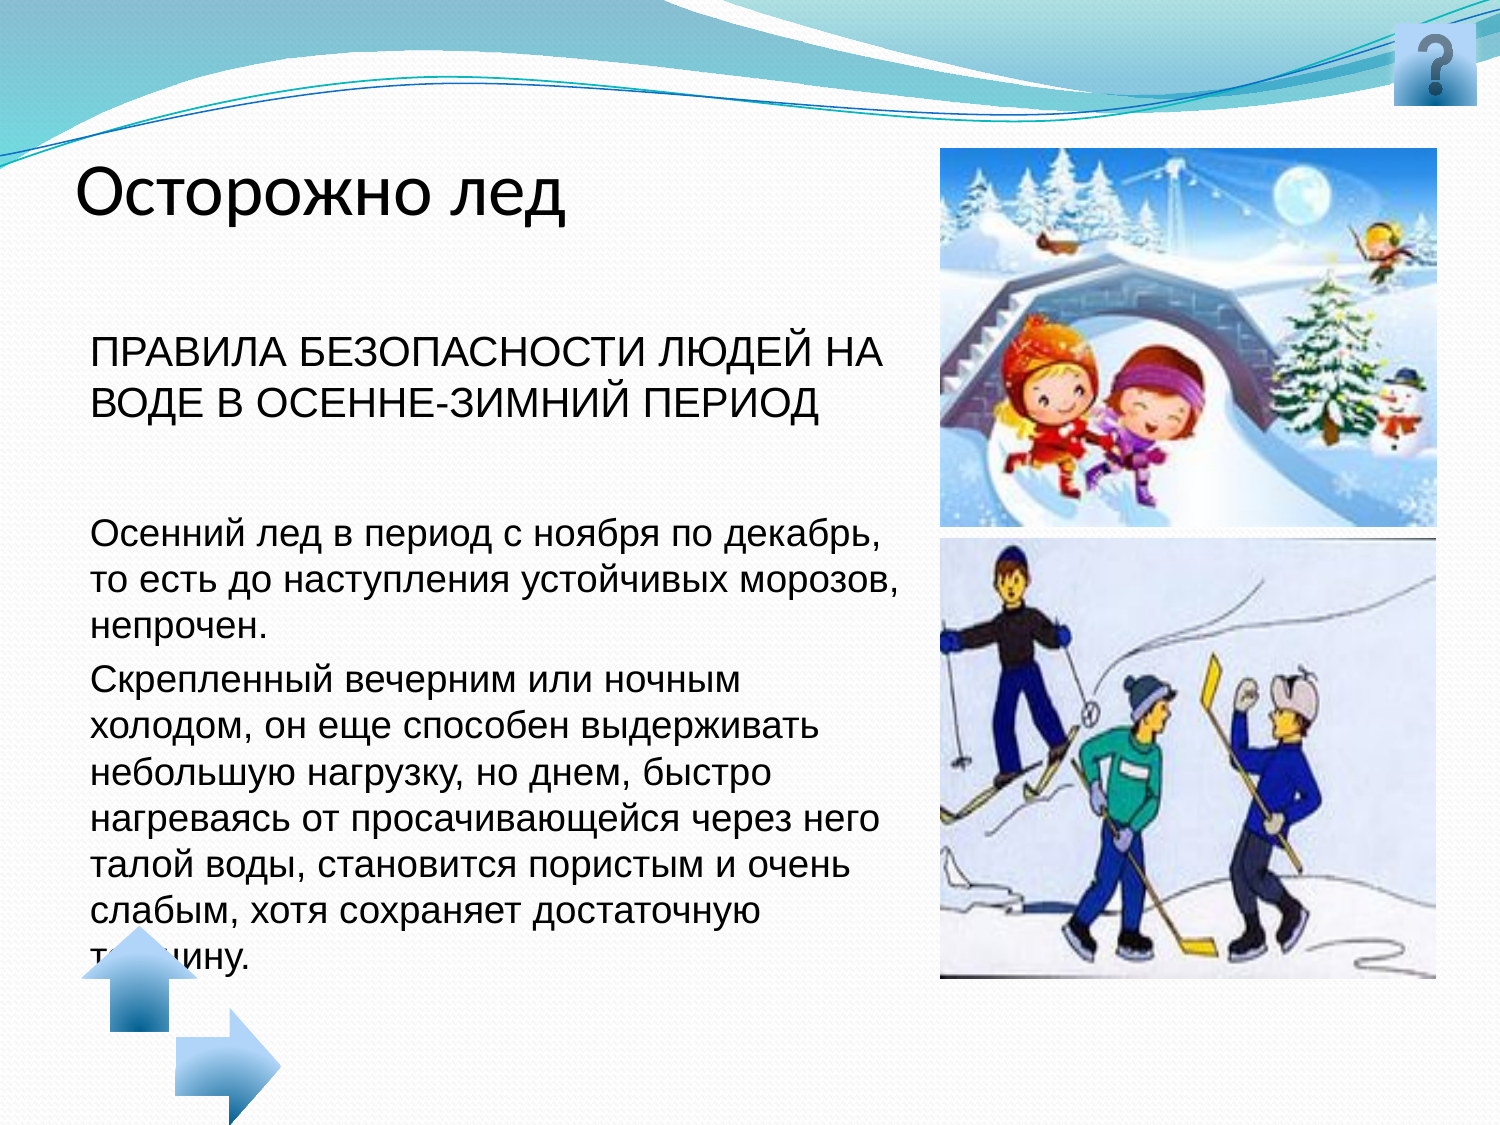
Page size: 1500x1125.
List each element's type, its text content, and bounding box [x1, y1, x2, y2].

text_box [80, 925, 198, 1032]
picture [939, 538, 1436, 979]
list ПРАВИЛА БЕЗОПАСНОСТИ ЛЮДЕЙ НА ВОДЕ В ОСЕННЕ-ЗИМНИЙ ПЕРИОД Осенний лед в период с ноября по декабрь, то есть до наступления устойчивых морозов, непрочен. Скрепленный вечерним или ночным холодом, он еще способен выдерживать небольшую нагрузку, но днем, быстро нагреваясь от просачивающейся через него талой воды, становится пористым и очень слабым, хотя сохраняет достаточную толщину. [75, 317, 928, 1038]
title Осторожно лед [75, 115, 1425, 231]
text_box [175, 1007, 282, 1125]
picture [939, 148, 1437, 528]
text_box [1394, 23, 1477, 106]
